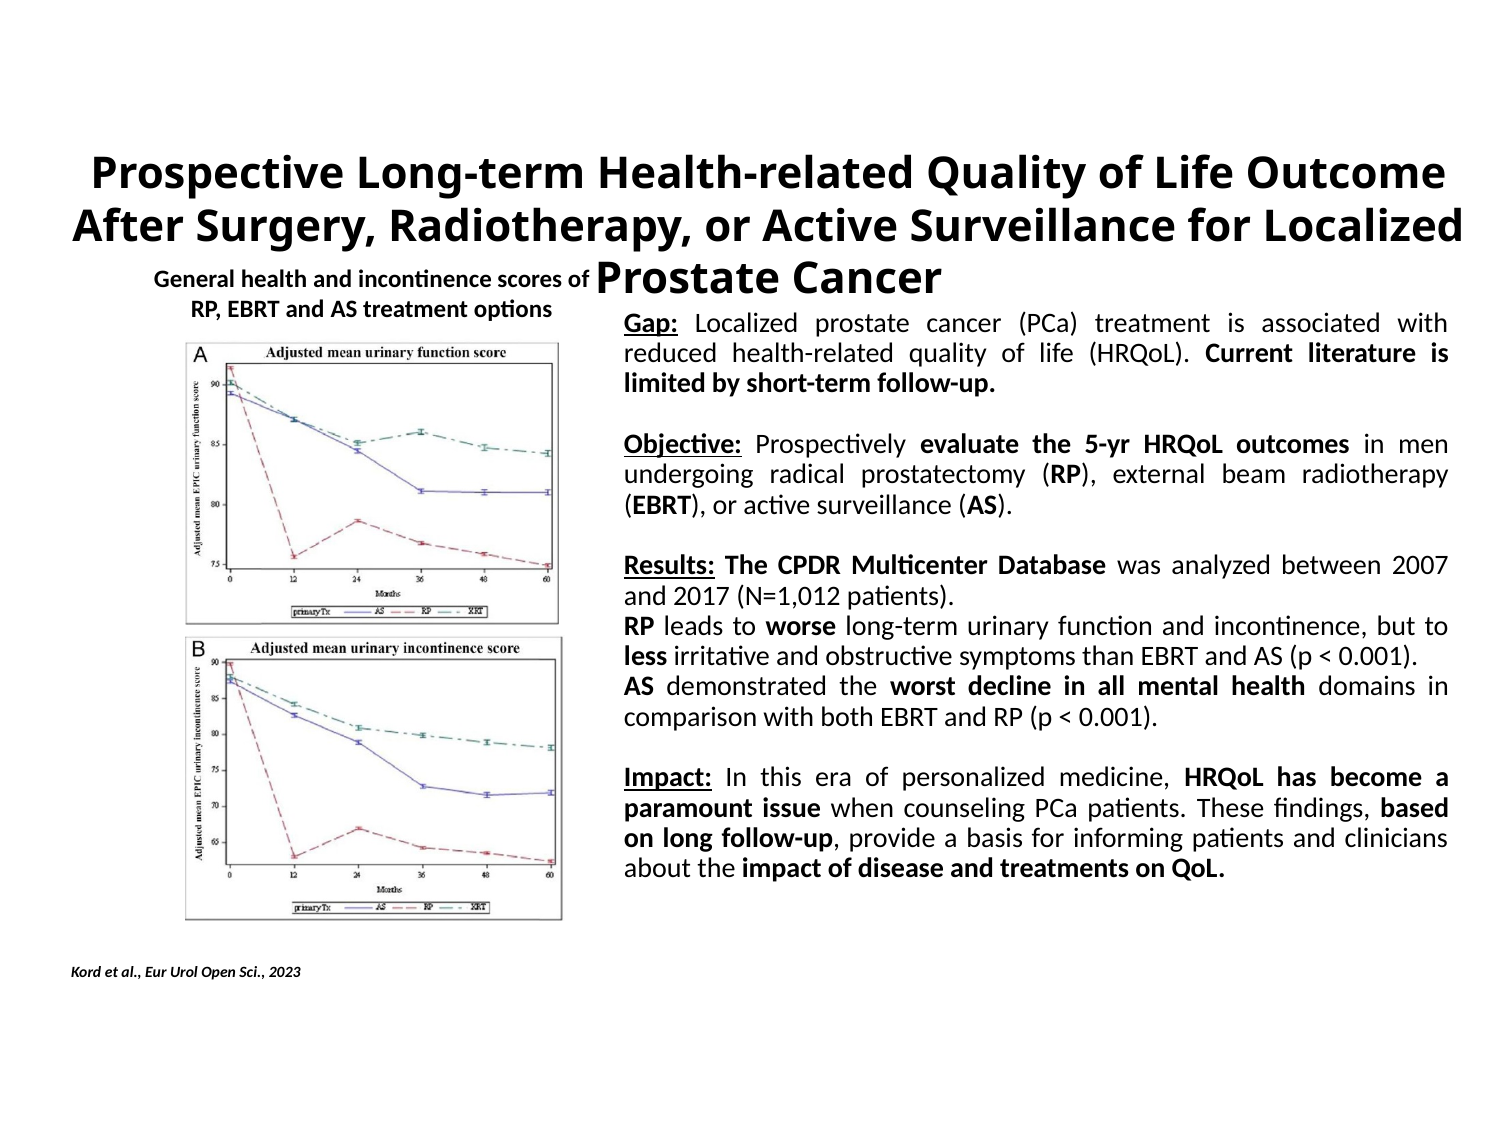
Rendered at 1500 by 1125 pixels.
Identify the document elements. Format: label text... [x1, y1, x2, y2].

text_box Gap: Localized prostate cancer (PCa) treatment is associated with reduced health-related quality of life (HRQoL). Current literature is limited by short-term follow-up. Objective: Prospectively evaluate the 5-yr HRQoL outcomes in men undergoing radical prostatectomy (RP), external beam radiotherapy (EBRT), or active surveillance (AS). Results: The CPDR Multicenter Database was analyzed between 2007 and 2017 (N=1,012 patients). RP leads to worse long-term urinary function and incontinence, but to less irritative and obstructive symptoms than EBRT and AS (p < 0.001). AS demonstrated the worst decline in all mental health domains in comparison with both EBRT and RP (p < 0.001). Impact: In this era of personalized medicine, HRQoL has become a paramount issue when counseling PCa patients. These findings, based on long follow-up, provide a basis for informing patients and clinicians about the impact of disease and treatments on QoL. [612, 302, 1461, 890]
text_box Kord et al., Eur Urol Open Sci., 2023 [56, 954, 372, 988]
text_box General health and incontinence scores of RP, EBRT and AS treatment options [131, 255, 613, 331]
picture [184, 635, 565, 921]
text_box Prospective Long-term Health-related Quality of Life Outcome After Surgery, Radiotherapy, or Active Surveillance for Localized Prostate Cancer [56, 139, 1482, 245]
picture [185, 338, 559, 625]
